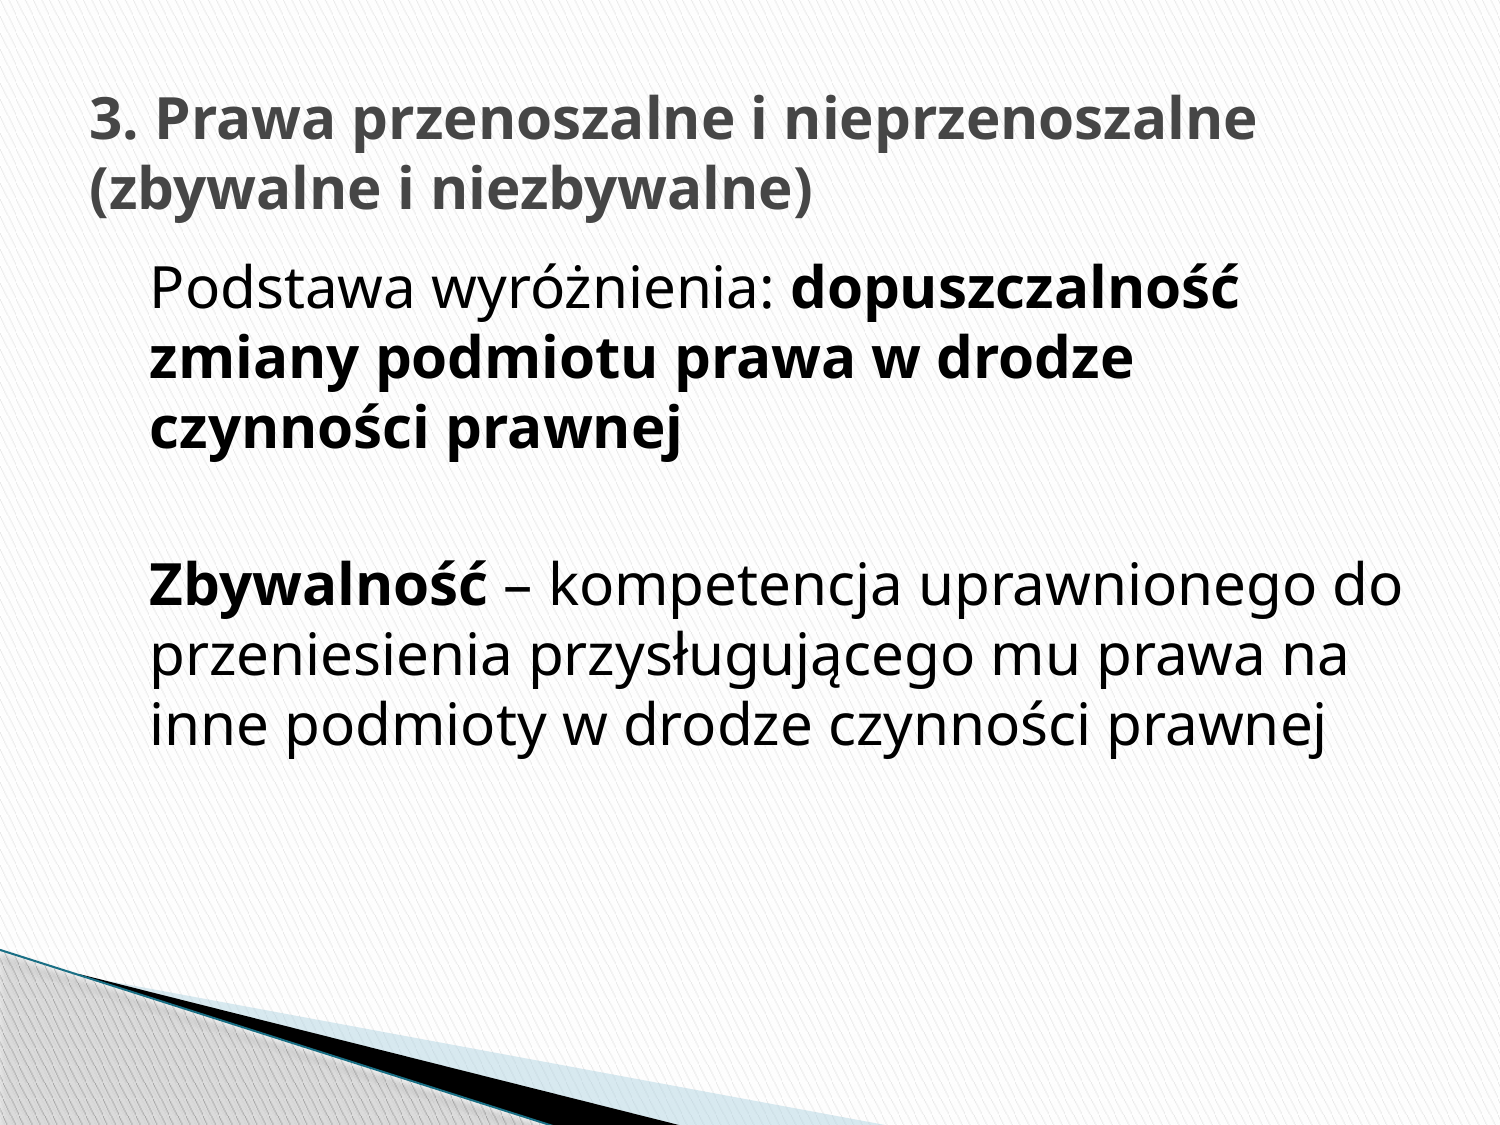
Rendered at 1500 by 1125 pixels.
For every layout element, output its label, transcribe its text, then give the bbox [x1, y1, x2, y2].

list Podstawa wyróżnienia: dopuszczalność zmiany podmiotu prawa w drodze czynności prawnej Zbywalność – kompetencja uprawnionego do przeniesienia przysługującego mu prawa na inne podmioty w drodze czynności prawnej [75, 258, 1425, 986]
title 3. Prawa przenoszalne i nieprzenoszalne (zbywalne i niezbywalne) [75, 45, 1425, 258]
